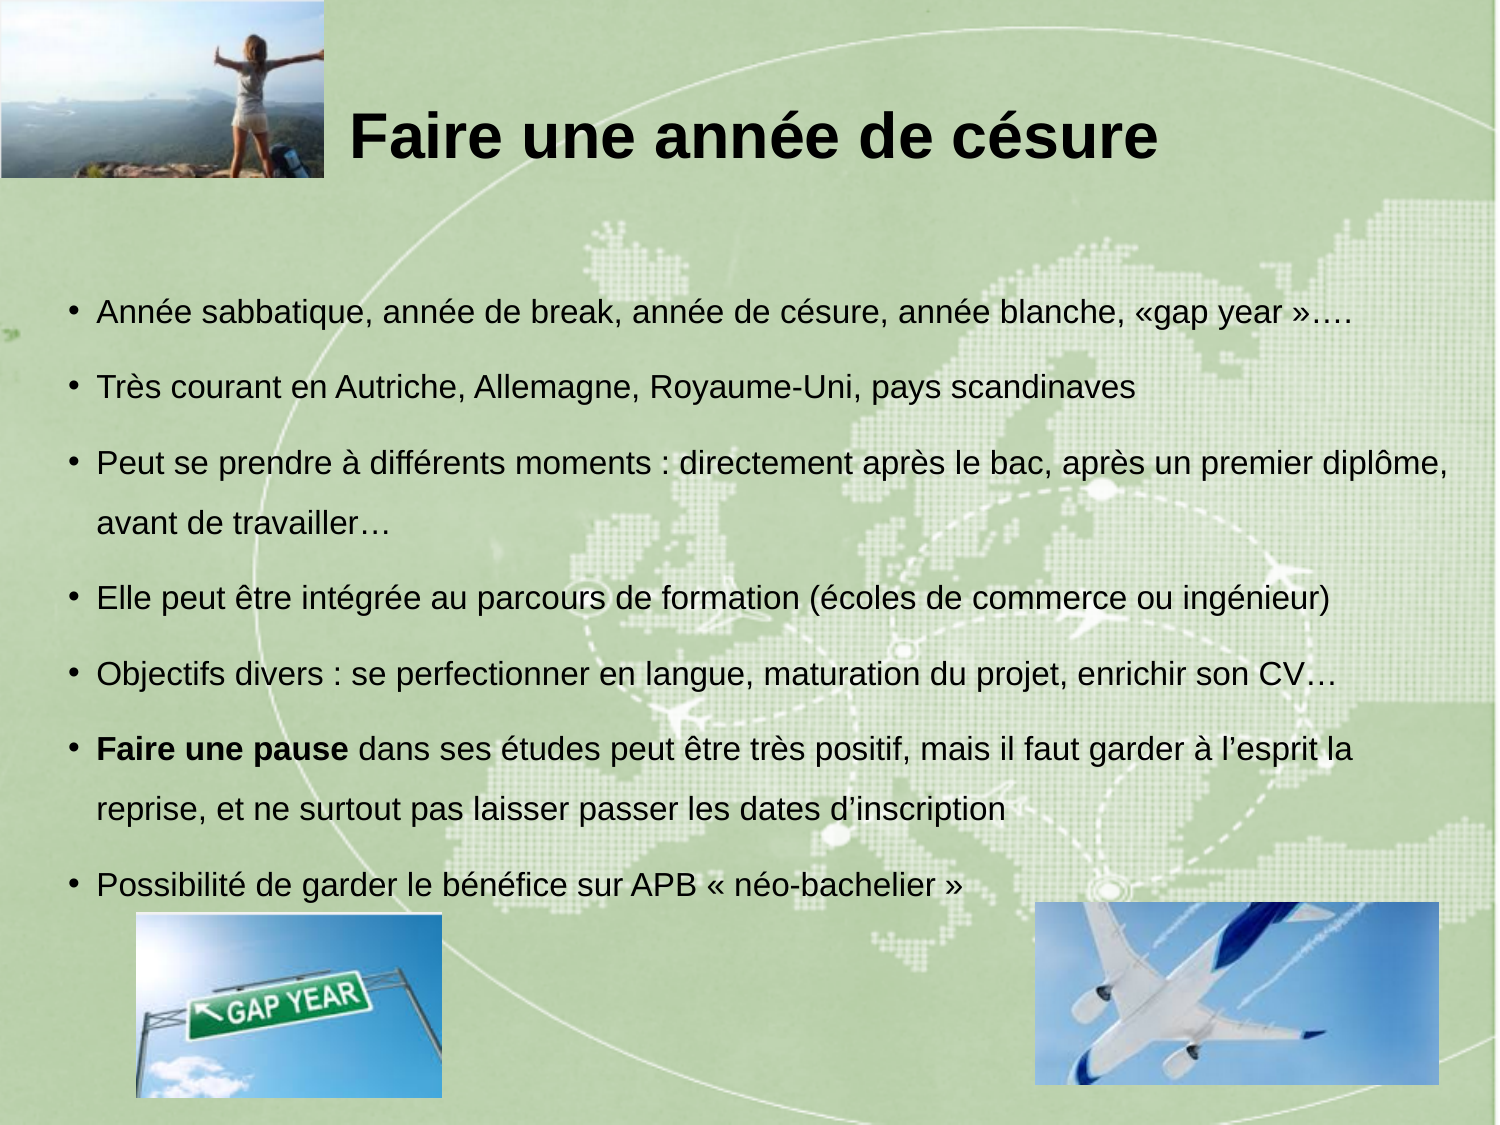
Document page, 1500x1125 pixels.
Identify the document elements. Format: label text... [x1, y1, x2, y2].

picture [136, 912, 442, 1098]
picture [1035, 902, 1439, 1085]
picture [0, 0, 324, 178]
title Faire une année de césure [88, 43, 1439, 232]
list Année sabbatique, année de break, année de césure, année blanche, «gap year »…. Très courant en Autriche, Allemagne, Royaume-Uni, pays scandinaves Peut se prendre à différents moments : directement après le bac, après un premier diplôme, avant de travailler… Elle peut être intégrée au parcours de formation (écoles de commerce ou ingénieur) Objectifs divers : se perfectionner en langue, maturation du projet, enrichir son CV… Faire une pause dans ses études peut être très positif, mais il faut garder à l’esprit la reprise, et ne surtout pas laisser passer les dates d’inscription Possibilité de garder le bénéfice sur APB « néo-bachelier » [53, 262, 1471, 1005]
